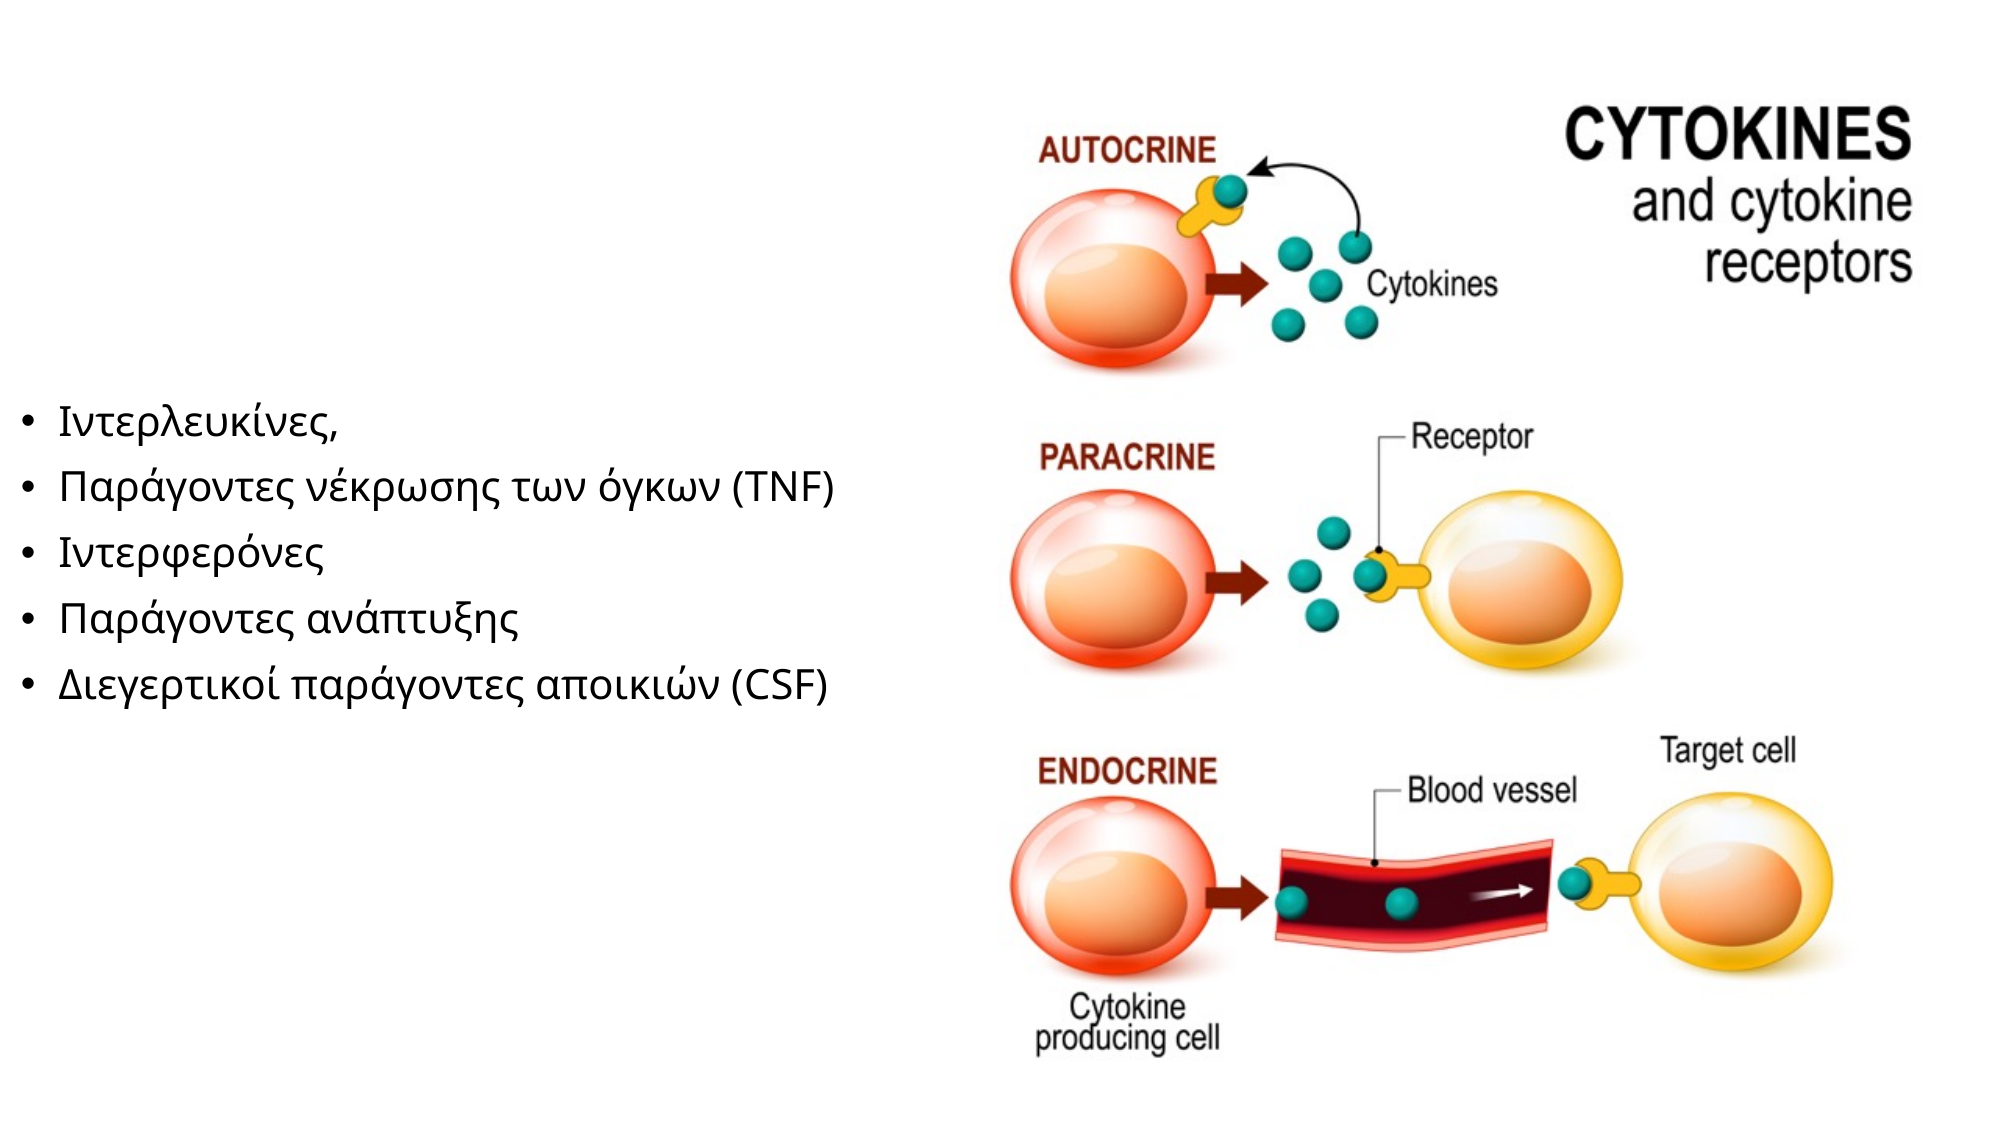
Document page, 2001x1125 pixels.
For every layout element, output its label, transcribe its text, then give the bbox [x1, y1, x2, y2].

picture [874, 0, 2000, 1125]
list Ιντερλευκίνες, Παράγοντες νέκρωσης των όγκων (TNF) Ιντερφερόνες Παράγοντες ανάπτυξης Διεγερτικοί παράγοντες αποικιών (CSF) [5, 392, 874, 792]
